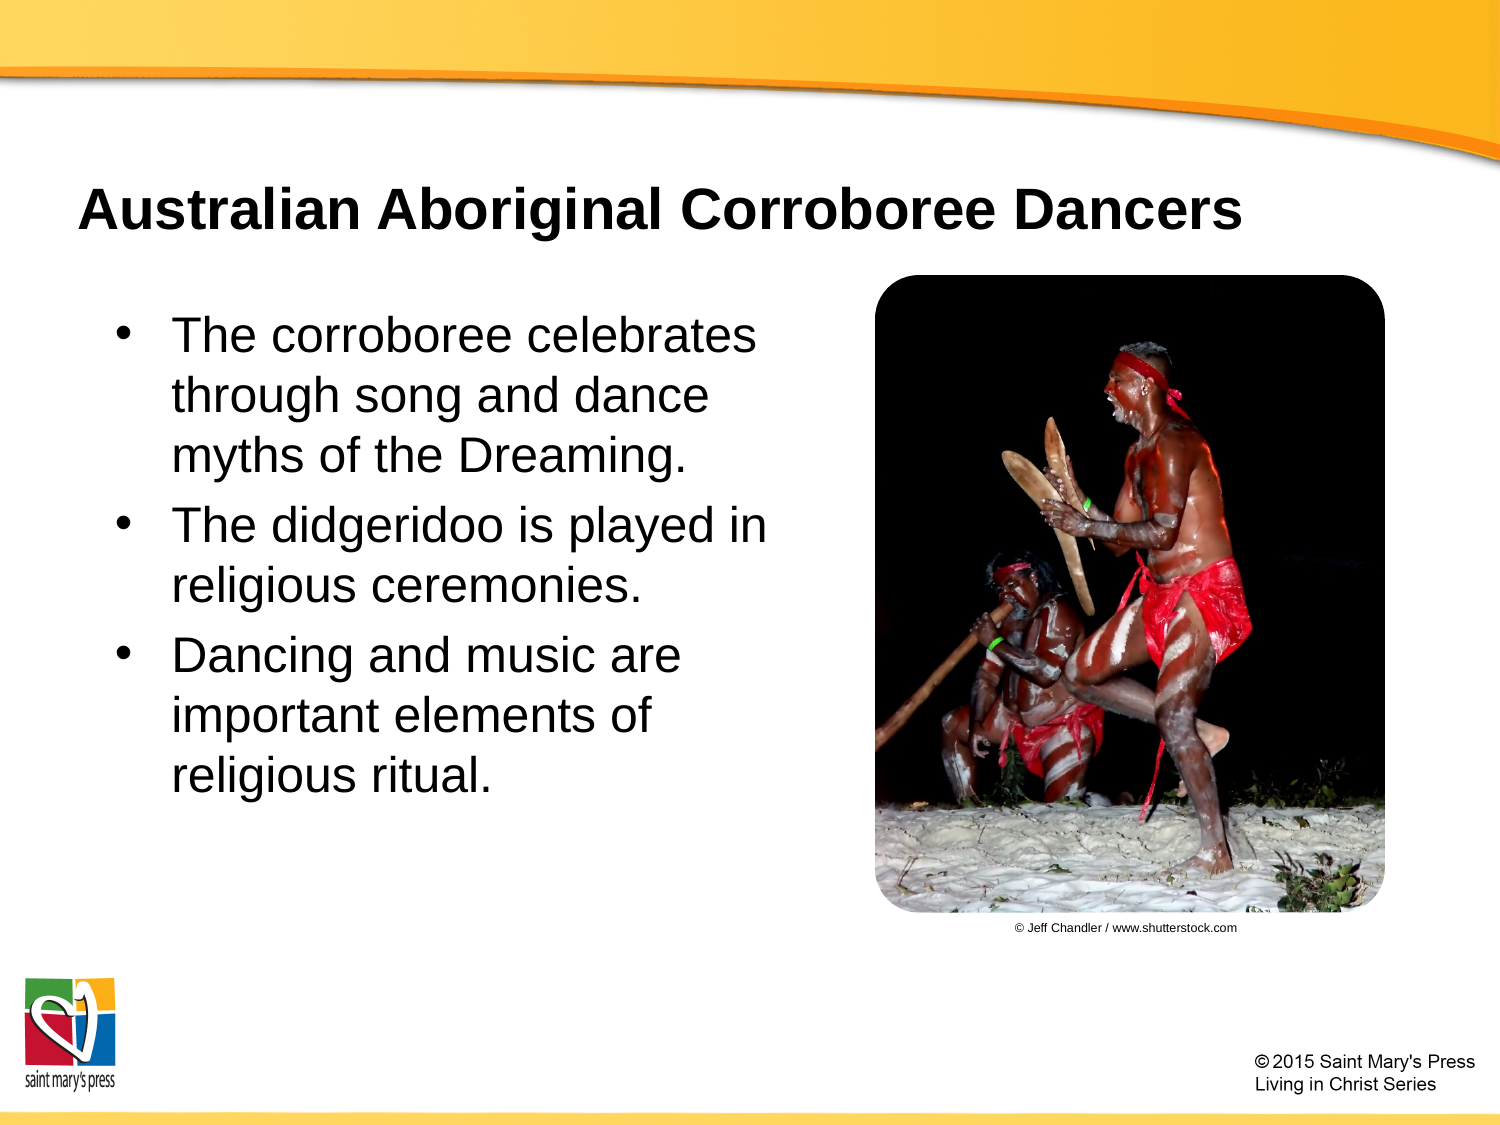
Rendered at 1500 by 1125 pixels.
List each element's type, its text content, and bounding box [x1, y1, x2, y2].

title Australian Aboriginal Corroboree Dancers [62, 162, 1413, 250]
text_box © Jeff Chandler / www.shutterstock.com [999, 912, 1413, 943]
list The corroboree celebrates through song and dance myths of the Dreaming. The didgeridoo is played in religious ceremonies. Dancing and music are important elements of religious ritual. [99, 295, 850, 1013]
picture [0, 0, 1500, 1125]
